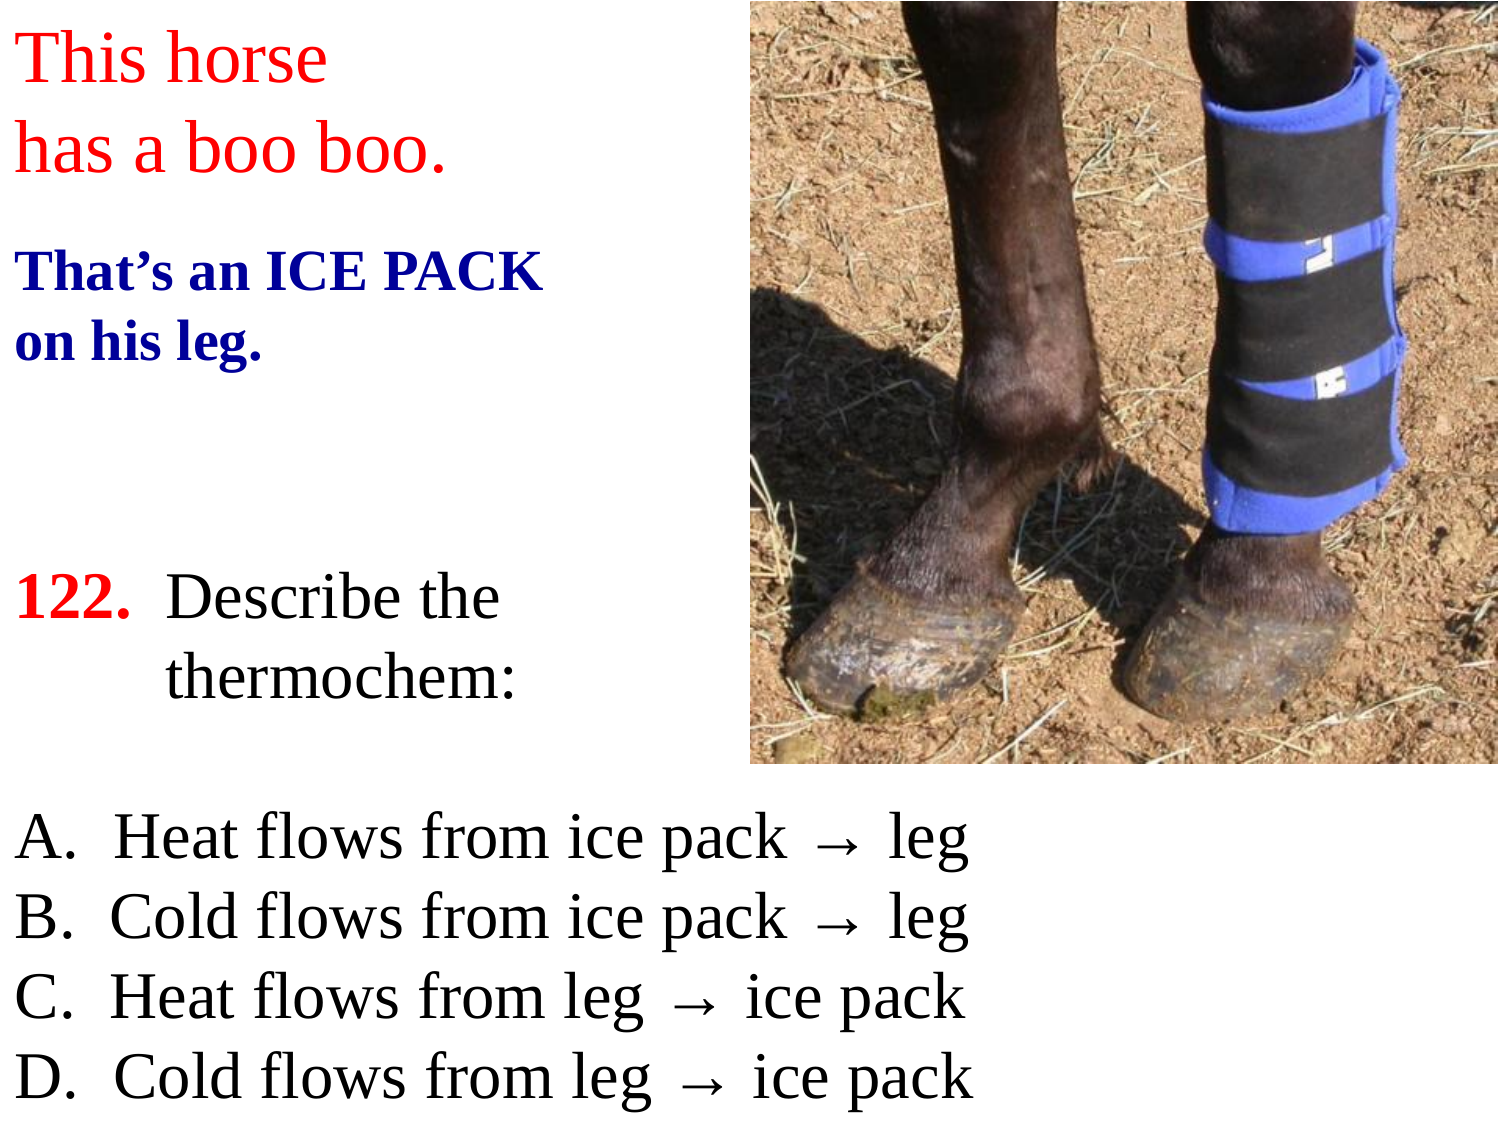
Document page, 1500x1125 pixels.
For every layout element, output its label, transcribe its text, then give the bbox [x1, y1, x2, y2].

picture [749, 0, 1498, 764]
text_box This horse has a boo boo. That’s an ICE PACK on his leg. 122. Describe the thermochem: Heat flows from ice pack → leg Cold flows from ice pack → leg Heat flows from leg → ice pack Cold flows from leg → ice pack [0, 0, 1500, 1120]
